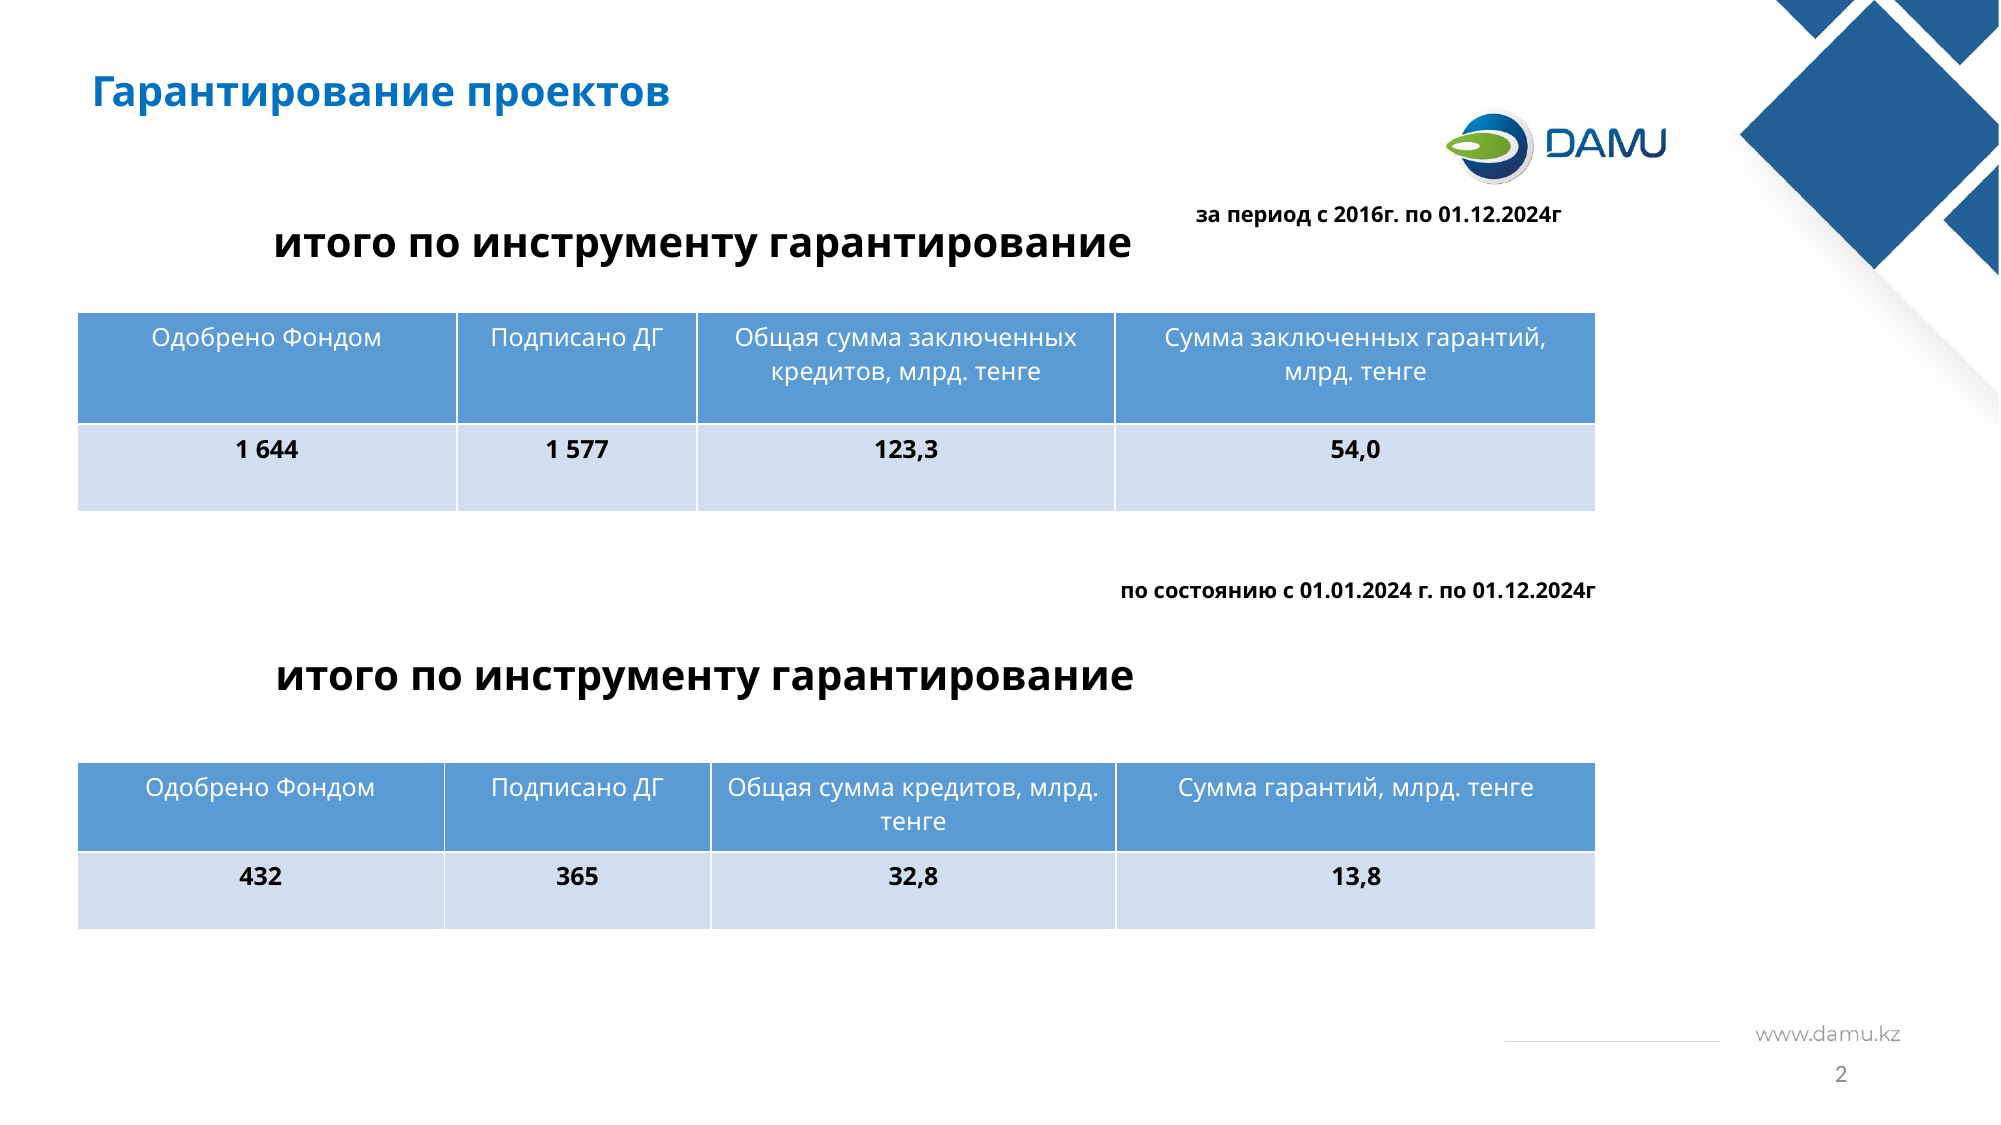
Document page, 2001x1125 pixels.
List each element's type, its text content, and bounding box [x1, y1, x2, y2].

table_header Подписано ДГ [458, 313, 696, 423]
picture [1, 0, 1999, 1125]
table_cell 1 577 [458, 425, 696, 511]
text_box Гарантирование проектов [76, 57, 796, 123]
table_cell 432 [78, 853, 444, 929]
text_box итого по инструменту гарантирование [174, 641, 1277, 707]
table_header Одобрено Фондом [78, 763, 444, 851]
table_cell 54,0 [1116, 425, 1595, 511]
table_header Подписано ДГ [445, 763, 710, 851]
table_header Сумма заключенных гарантий, млрд. тенге [1116, 313, 1595, 423]
table_header Общая сумма заключенных кредитов, млрд. тенге [698, 313, 1114, 423]
text_box по состоянию с 01.01.2024 г. по 01.12.2024г [1105, 569, 1615, 611]
table_header Одобрено Фондом [78, 313, 456, 423]
table_cell 13,8 [1117, 853, 1595, 929]
table_header Сумма гарантий, млрд. тенге [1117, 763, 1595, 851]
table_cell 365 [445, 853, 710, 929]
table_cell 123,3 [698, 425, 1114, 511]
table_header Общая сумма кредитов, млрд. тенге [712, 763, 1115, 851]
text_box за период с 2016г. по 01.12.2024г [1181, 193, 1661, 235]
text_box итого по инструменту гарантирование [258, 208, 1148, 273]
slide_number 2 [1412, 1042, 1863, 1103]
table_cell 1 644 [78, 425, 456, 511]
table_cell 32,8 [712, 853, 1115, 929]
